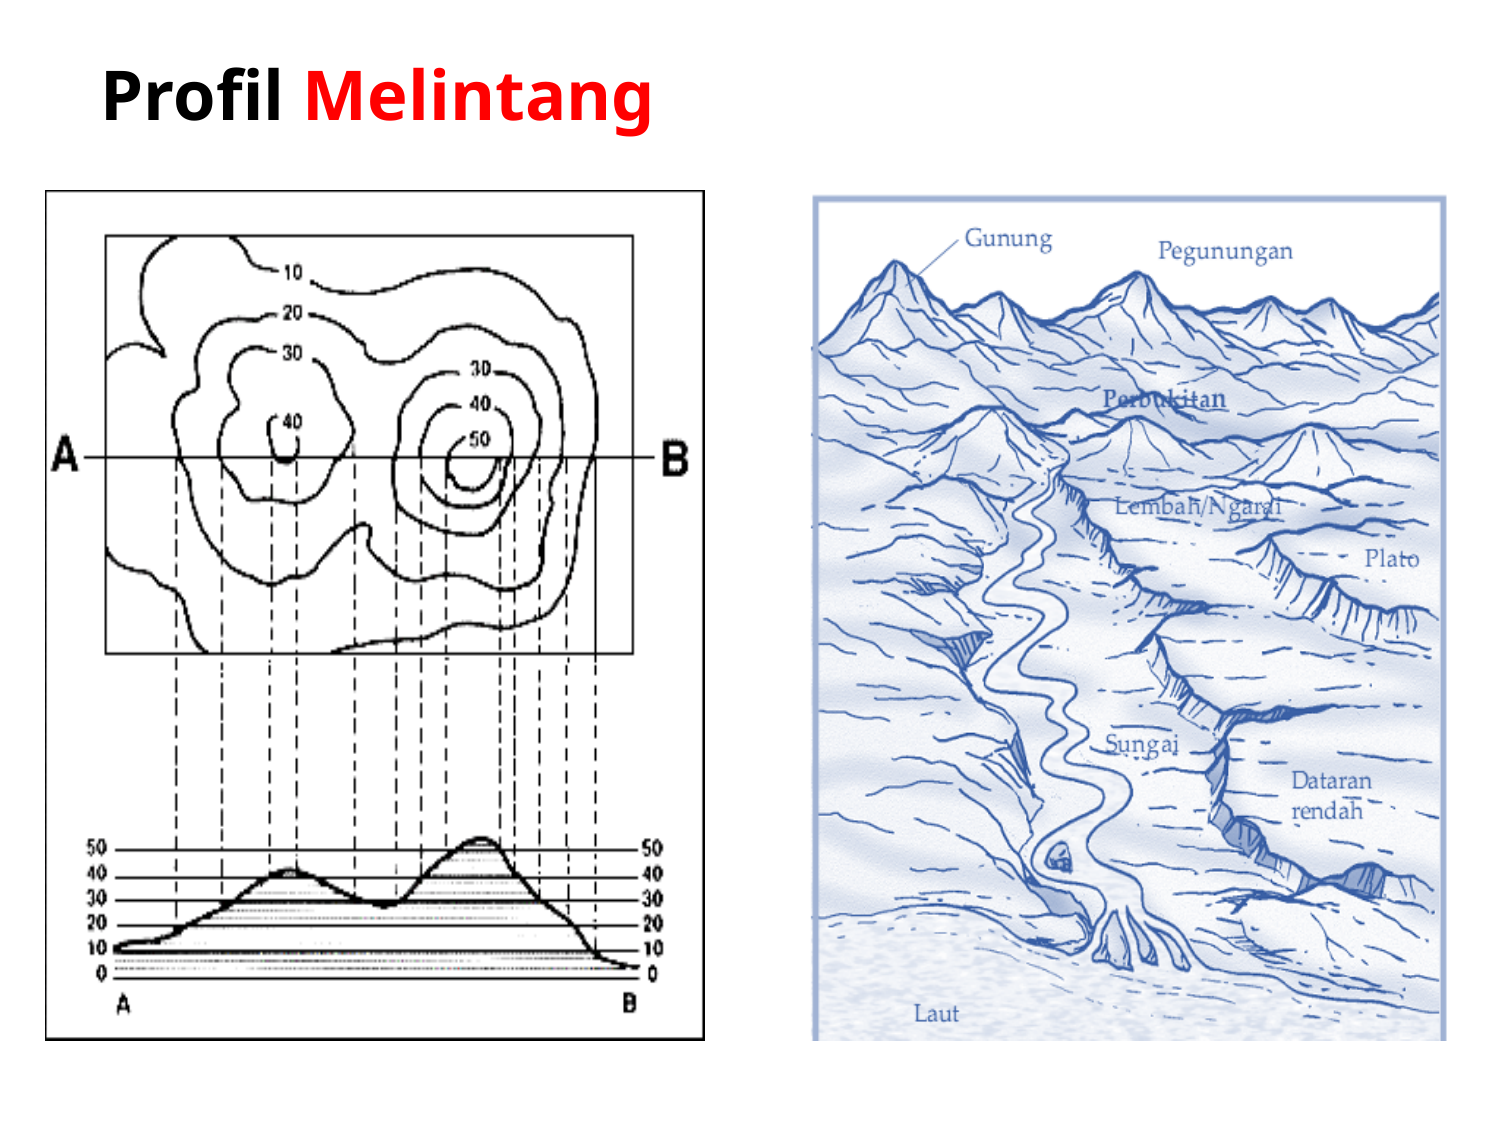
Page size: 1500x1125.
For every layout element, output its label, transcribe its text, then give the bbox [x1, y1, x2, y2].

picture [782, 184, 1476, 1041]
picture [45, 190, 705, 1041]
title Profil Melintang [85, 38, 1380, 158]
